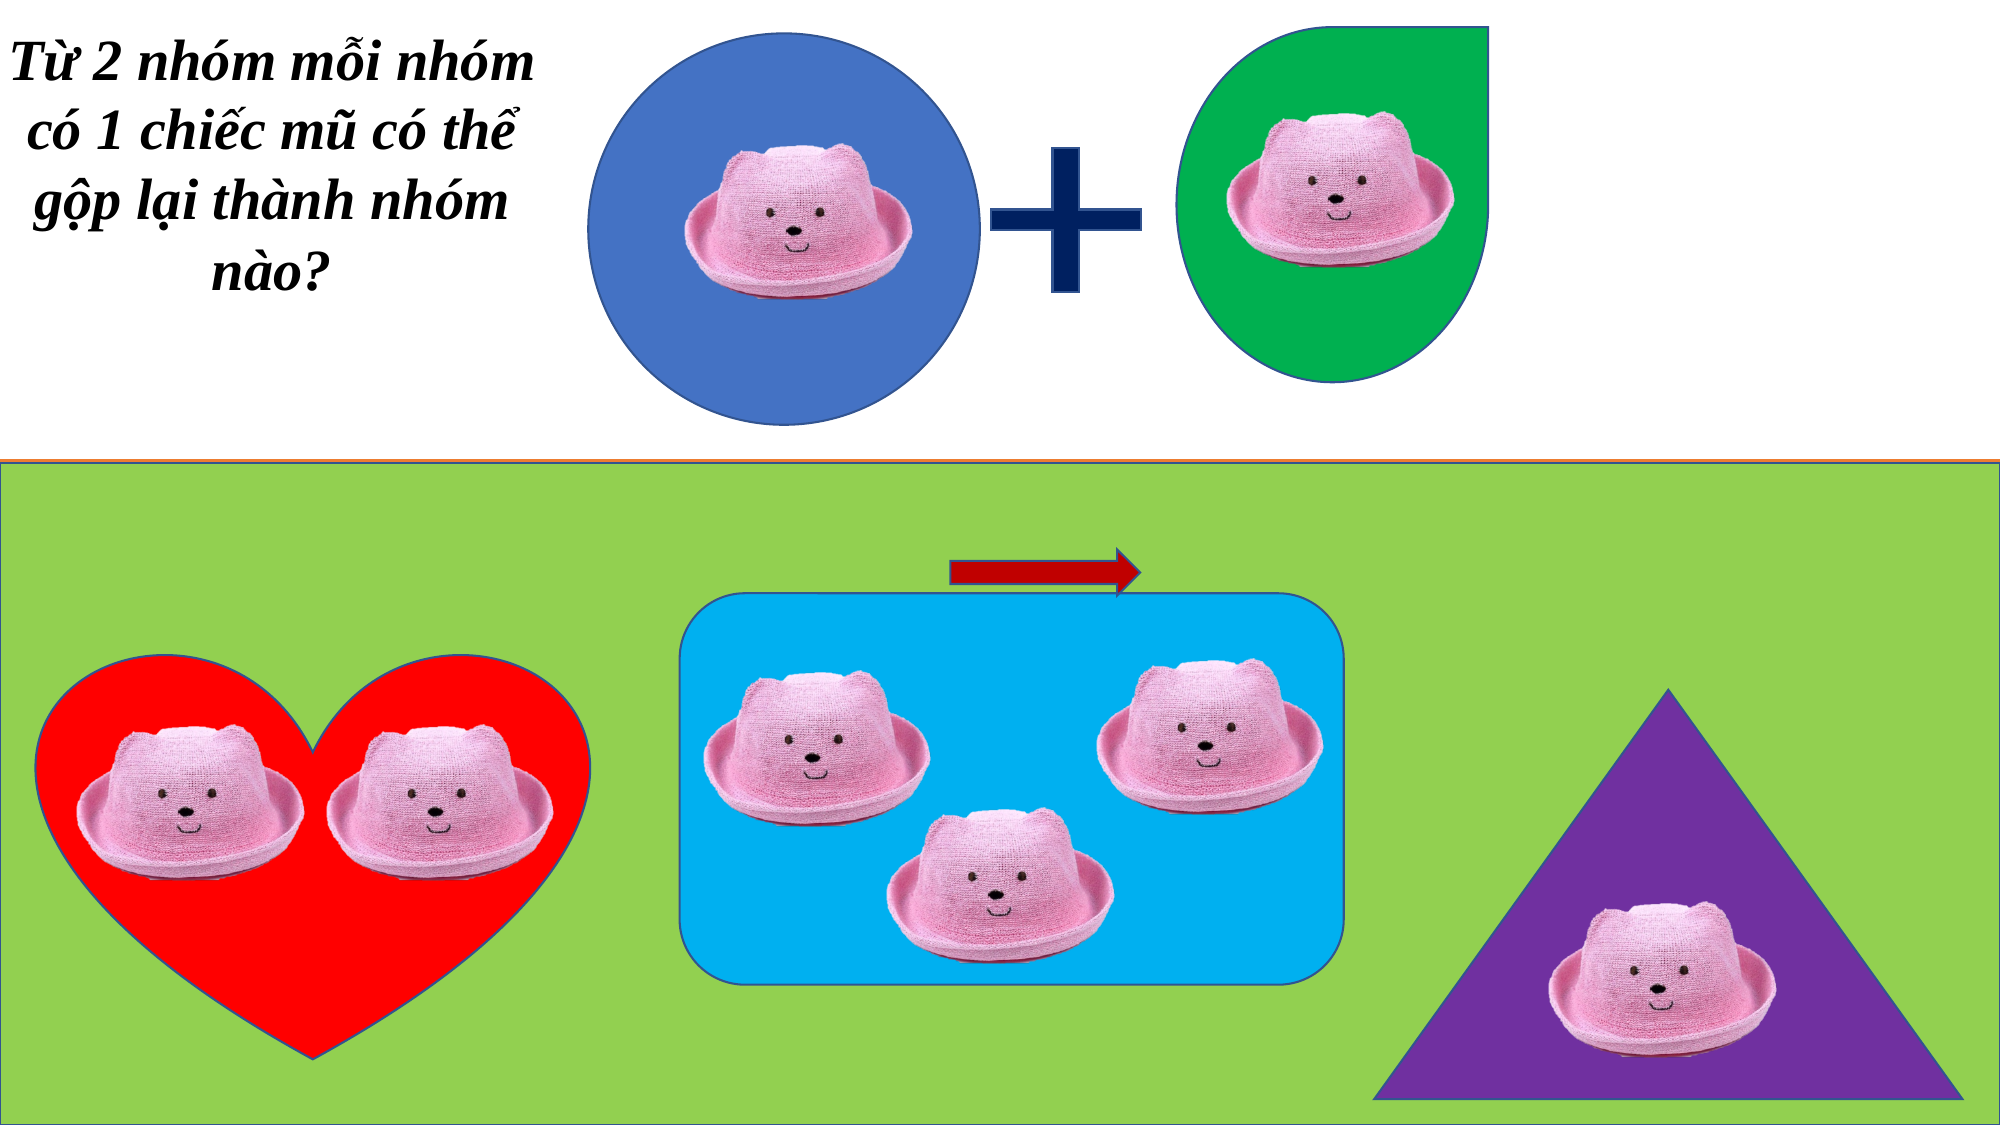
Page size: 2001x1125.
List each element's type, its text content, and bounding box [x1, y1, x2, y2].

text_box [588, 27, 1489, 425]
text_box [0, 462, 2000, 1125]
text_box [949, 547, 1142, 593]
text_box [1374, 689, 1963, 1110]
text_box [37, 649, 589, 1060]
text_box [679, 593, 1344, 1016]
text_box Từ 2 nhóm mỗi nhóm có 1 chiếc mũ có thể gộp lại thành nhóm nào? [0, 14, 567, 309]
